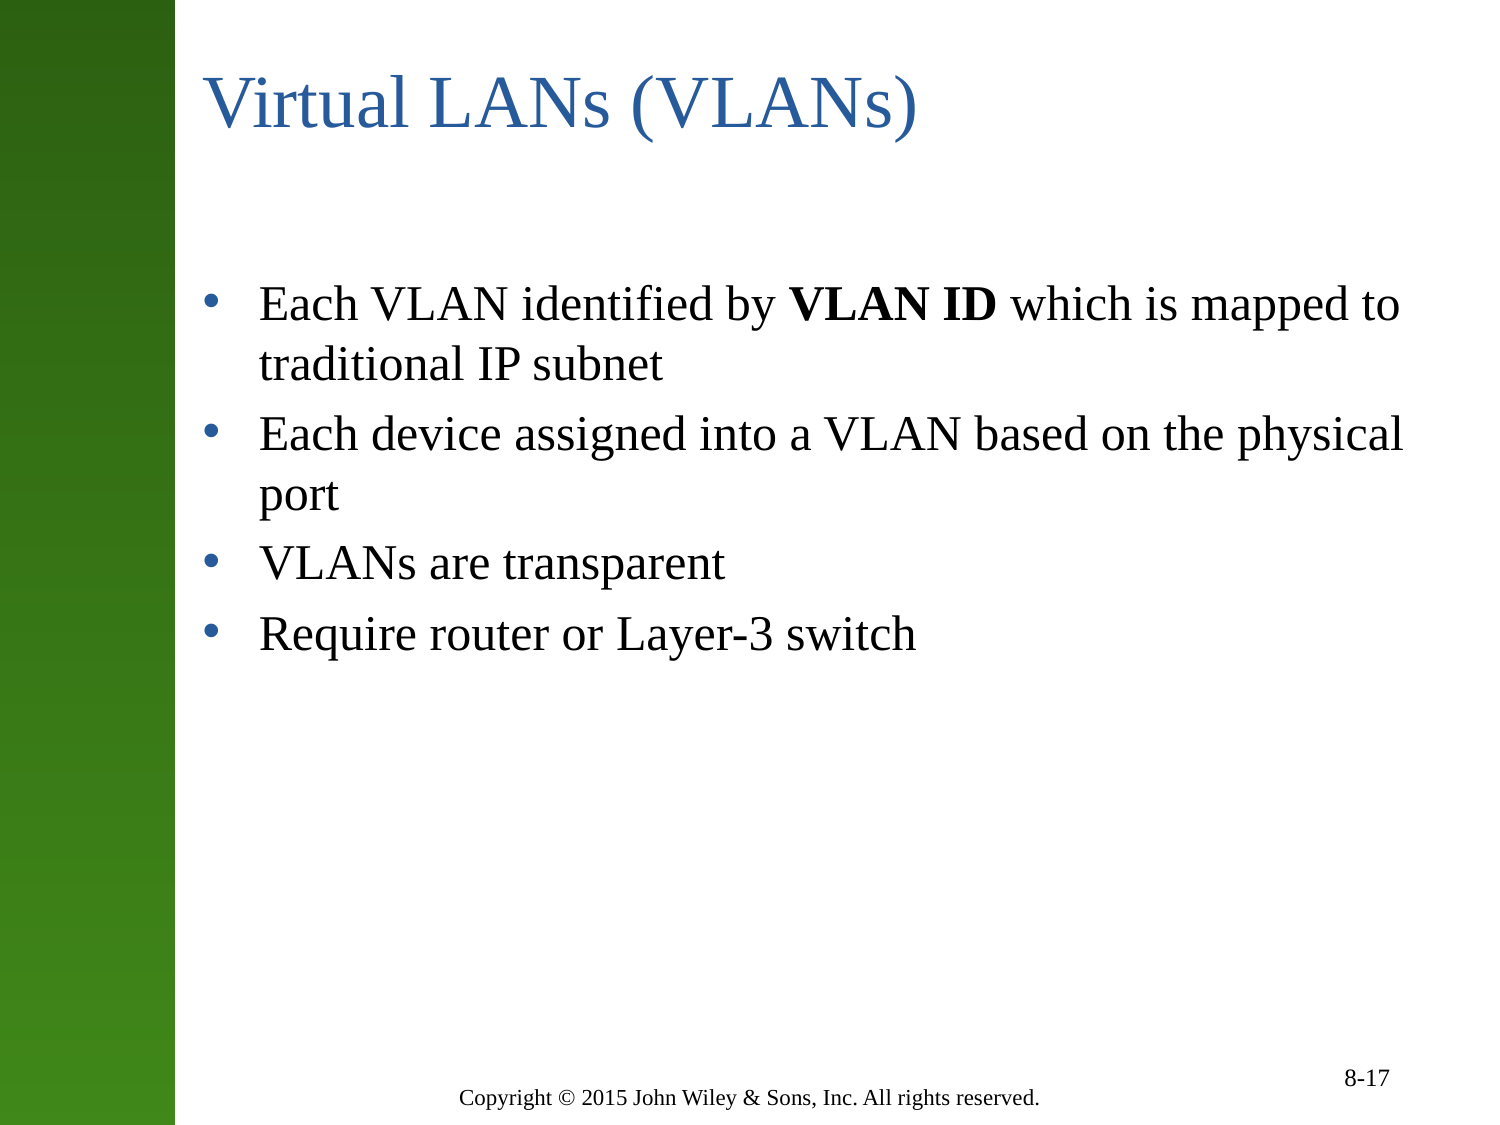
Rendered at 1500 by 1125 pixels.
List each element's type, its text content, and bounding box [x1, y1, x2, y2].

title Virtual LANs (VLANs) [187, 45, 1450, 233]
list Each VLAN identified by VLAN ID which is mapped to traditional IP subnet Each device assigned into a VLAN based on the physical port VLANs are transparent Require router or Layer-3 switch [187, 262, 1450, 1005]
